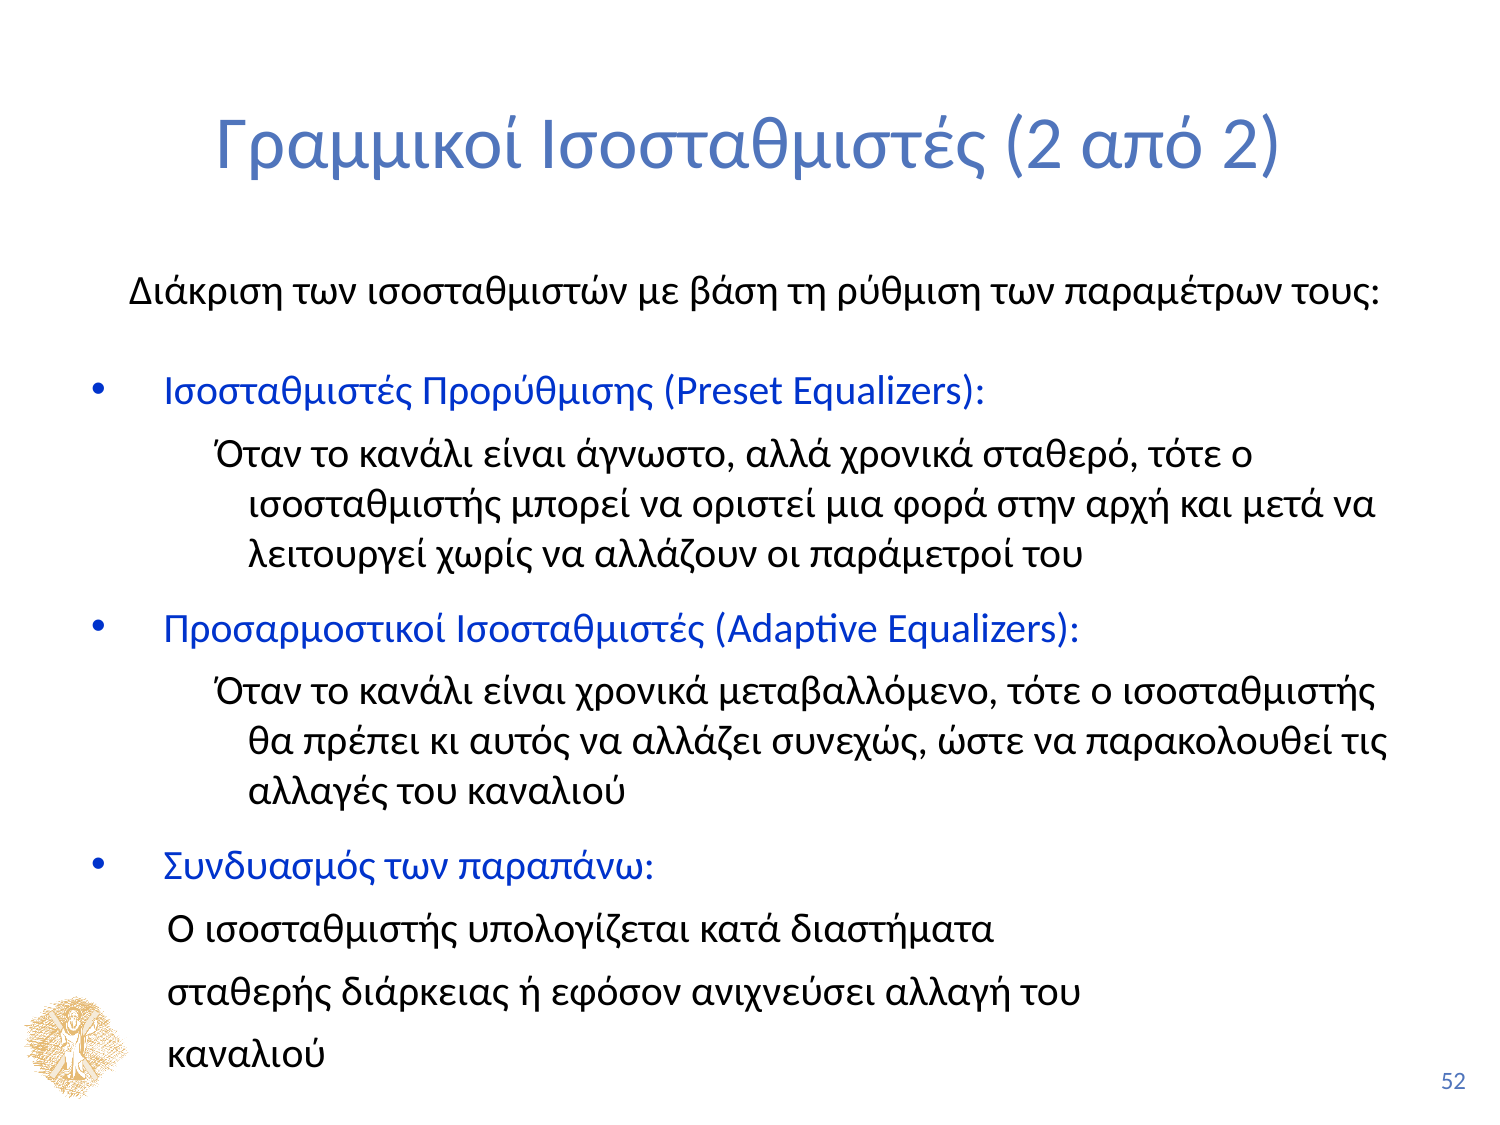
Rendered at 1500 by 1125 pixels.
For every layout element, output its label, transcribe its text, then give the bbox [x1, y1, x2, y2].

picture [17, 986, 137, 1103]
list Διάκριση των ισοσταθμιστών με βάση τη ρύθμιση των παραμέτρων τους: Ισοσταθμιστές Προρύθμισης (Preset Equalizers): Όταν το κανάλι είναι άγνωστο, αλλά χρονικά σταθερό, τότε ο ισοσταθμιστής μπορεί να οριστεί μια φορά στην αρχή και μετά να λειτουργεί χωρίς να αλλάζουν οι παράμετροί του Προσαρμοστικοί Ισοσταθμιστές (Adaptive Equalizers): Όταν το κανάλι είναι χρονικά μεταβαλλόμενο, τότε ο ισοσταθμιστής θα πρέπει κι αυτός να αλλάζει συνεχώς, ώστε να παρακολουθεί τις αλλαγές του καναλιού Συνδυασμός των παραπάνω: Ο ισοσταθμιστής υπολογίζεται κατά διαστήματα σταθερής διάρκειας ή εφόσον ανιχνεύσει αλλαγή του καναλιού [76, 255, 1427, 998]
title Γραμμικοί Ισοσταθμιστές (2 από 2) [75, 45, 1425, 233]
